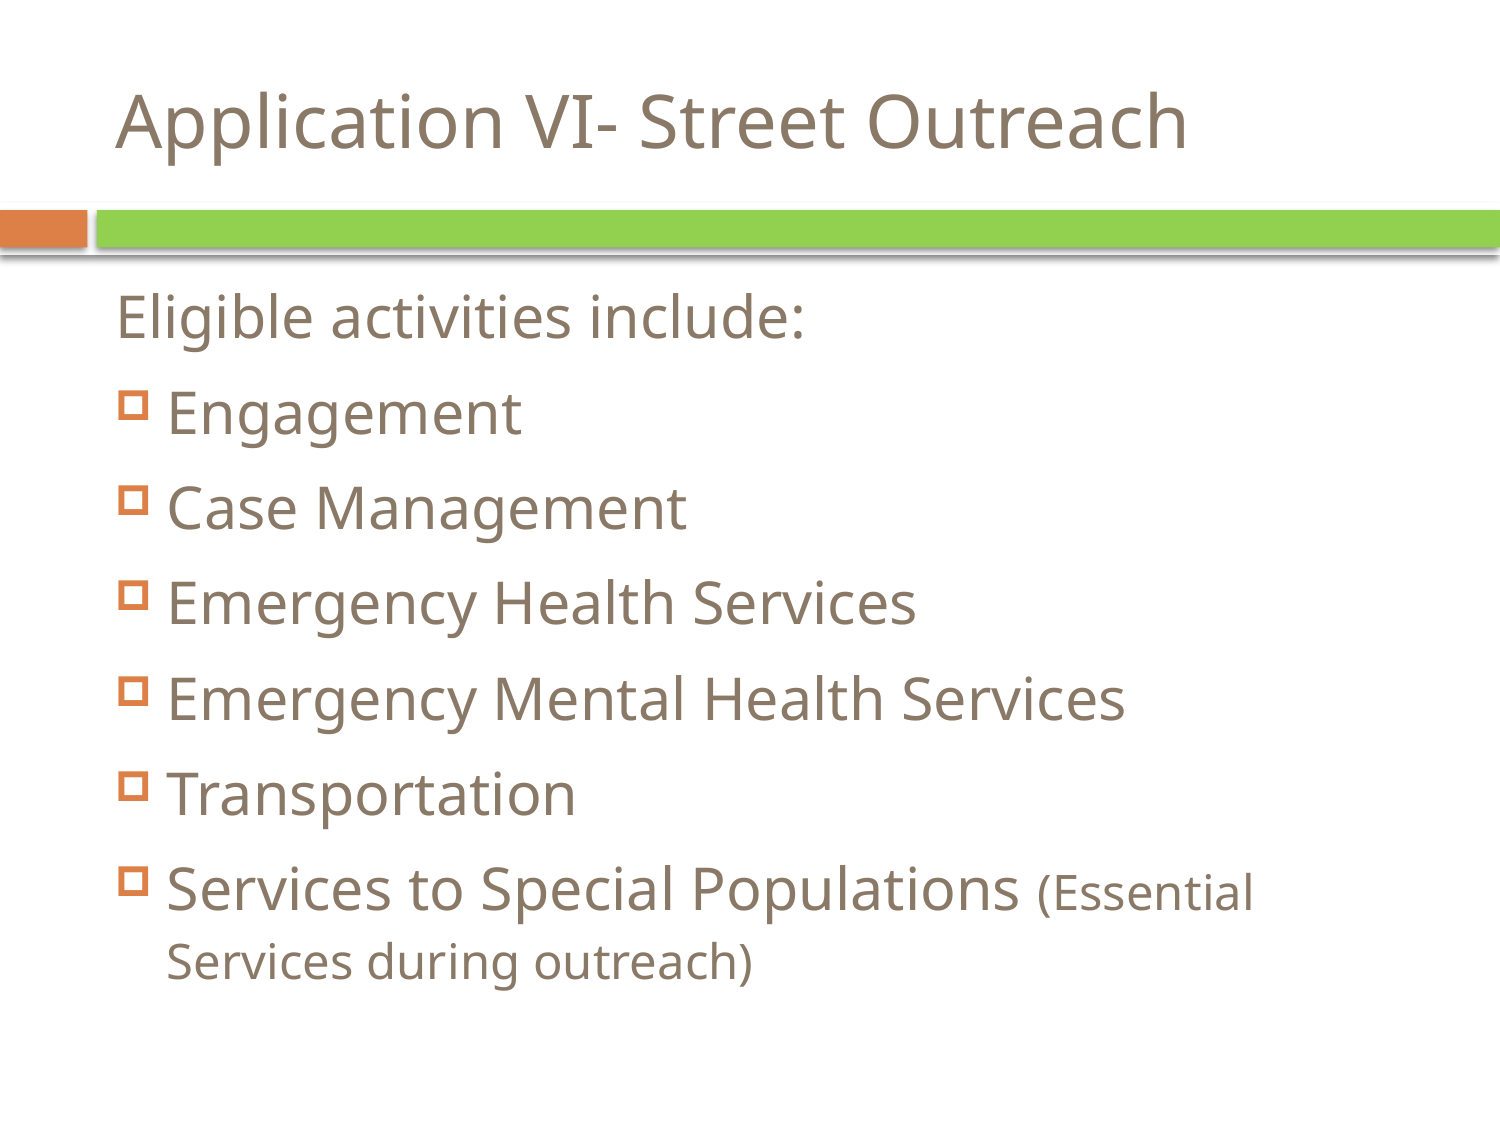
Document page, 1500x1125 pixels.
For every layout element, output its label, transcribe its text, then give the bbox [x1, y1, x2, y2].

title Application VI- Street Outreach [100, 37, 1438, 200]
list Eligible activities include: Engagement Case Management Emergency Health Services Emergency Mental Health Services Transportation Services to Special Populations (Essential Services during outreach) [100, 262, 1438, 1000]
